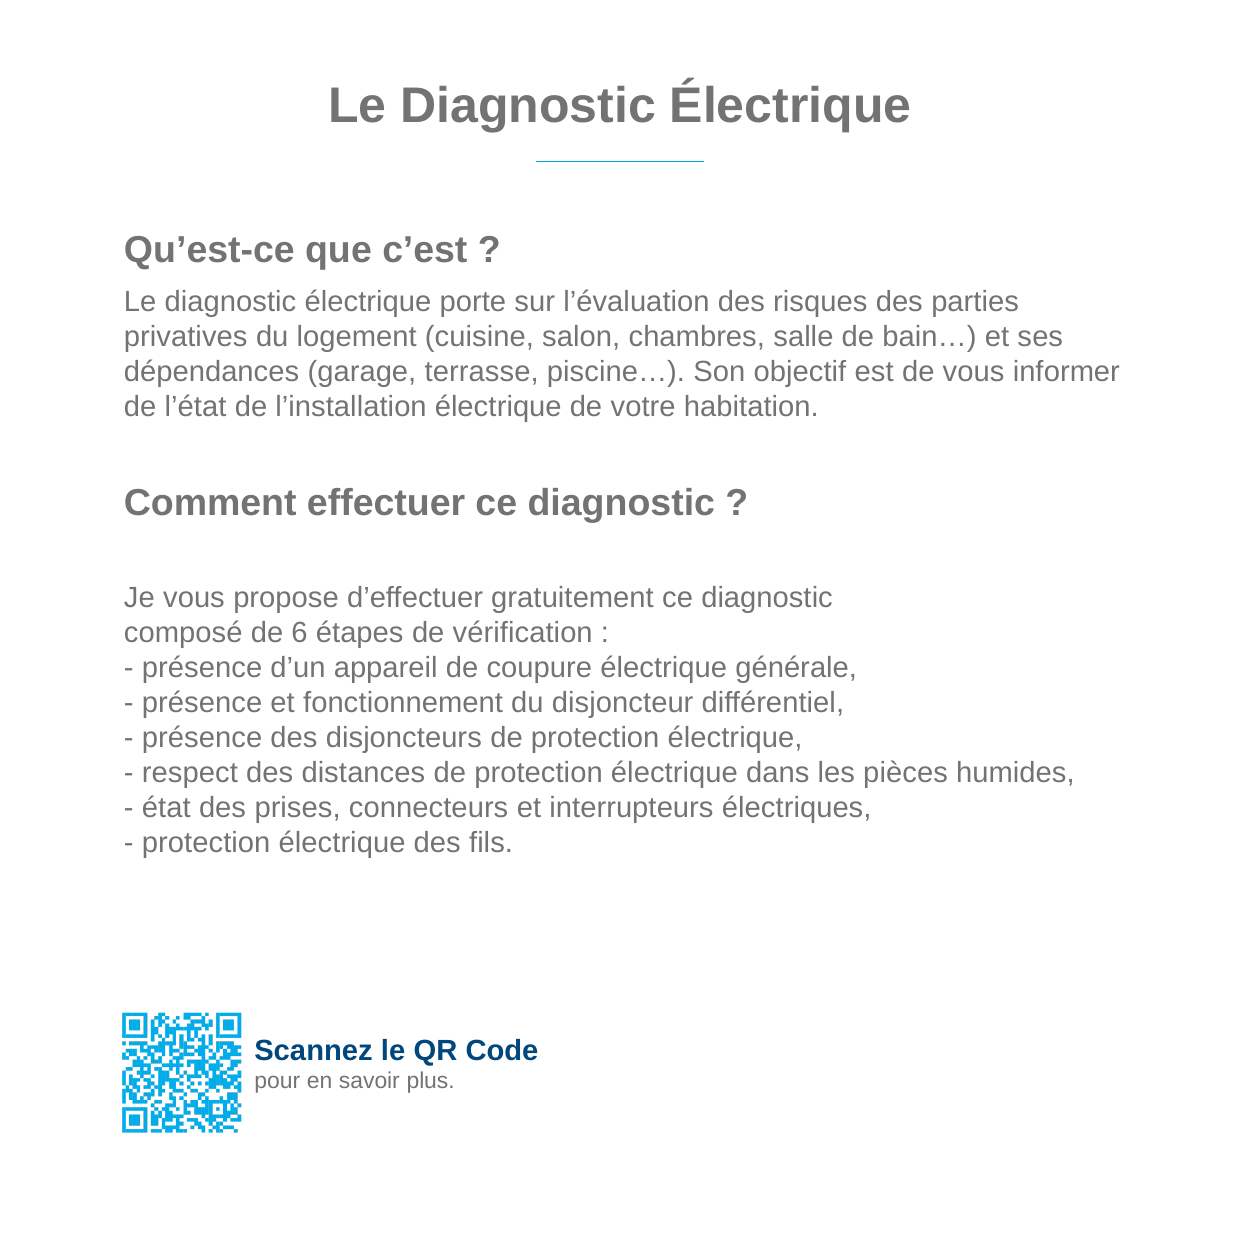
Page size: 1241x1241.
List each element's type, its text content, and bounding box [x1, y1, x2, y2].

text_box Qu’est-ce que c’est ? [123, 224, 540, 286]
picture [106, 998, 255, 1147]
text_box Comment effectuer ce diagnostic ? [123, 477, 765, 553]
text_box Scannez le QR Code pour en savoir plus. [255, 1031, 574, 1121]
text_box Je vous propose d’effectuer gratuitement ce diagnostic composé de 6 étapes de vérification : - présence d’un appareil de coupure électrique générale, - présence et fonctionnement du disjoncteur différentiel, - présence des disjoncteurs de protection électrique, - respect des distances de protection électrique dans les pièces humides, - état des prises, connecteurs et interrupteurs électriques, - protection électrique des fils. [123, 578, 1122, 903]
text_box Le diagnostic électrique porte sur l’évaluation des risques des parties privatives du logement (cuisine, salon, chambres, salle de bain…) et ses dépendances (garage, terrasse, piscine…). Son objectif est de vous informer de l’état de l’installation électrique de votre habitation. [123, 282, 1122, 440]
text_box Le Diagnostic Électrique [0, 64, 1241, 140]
